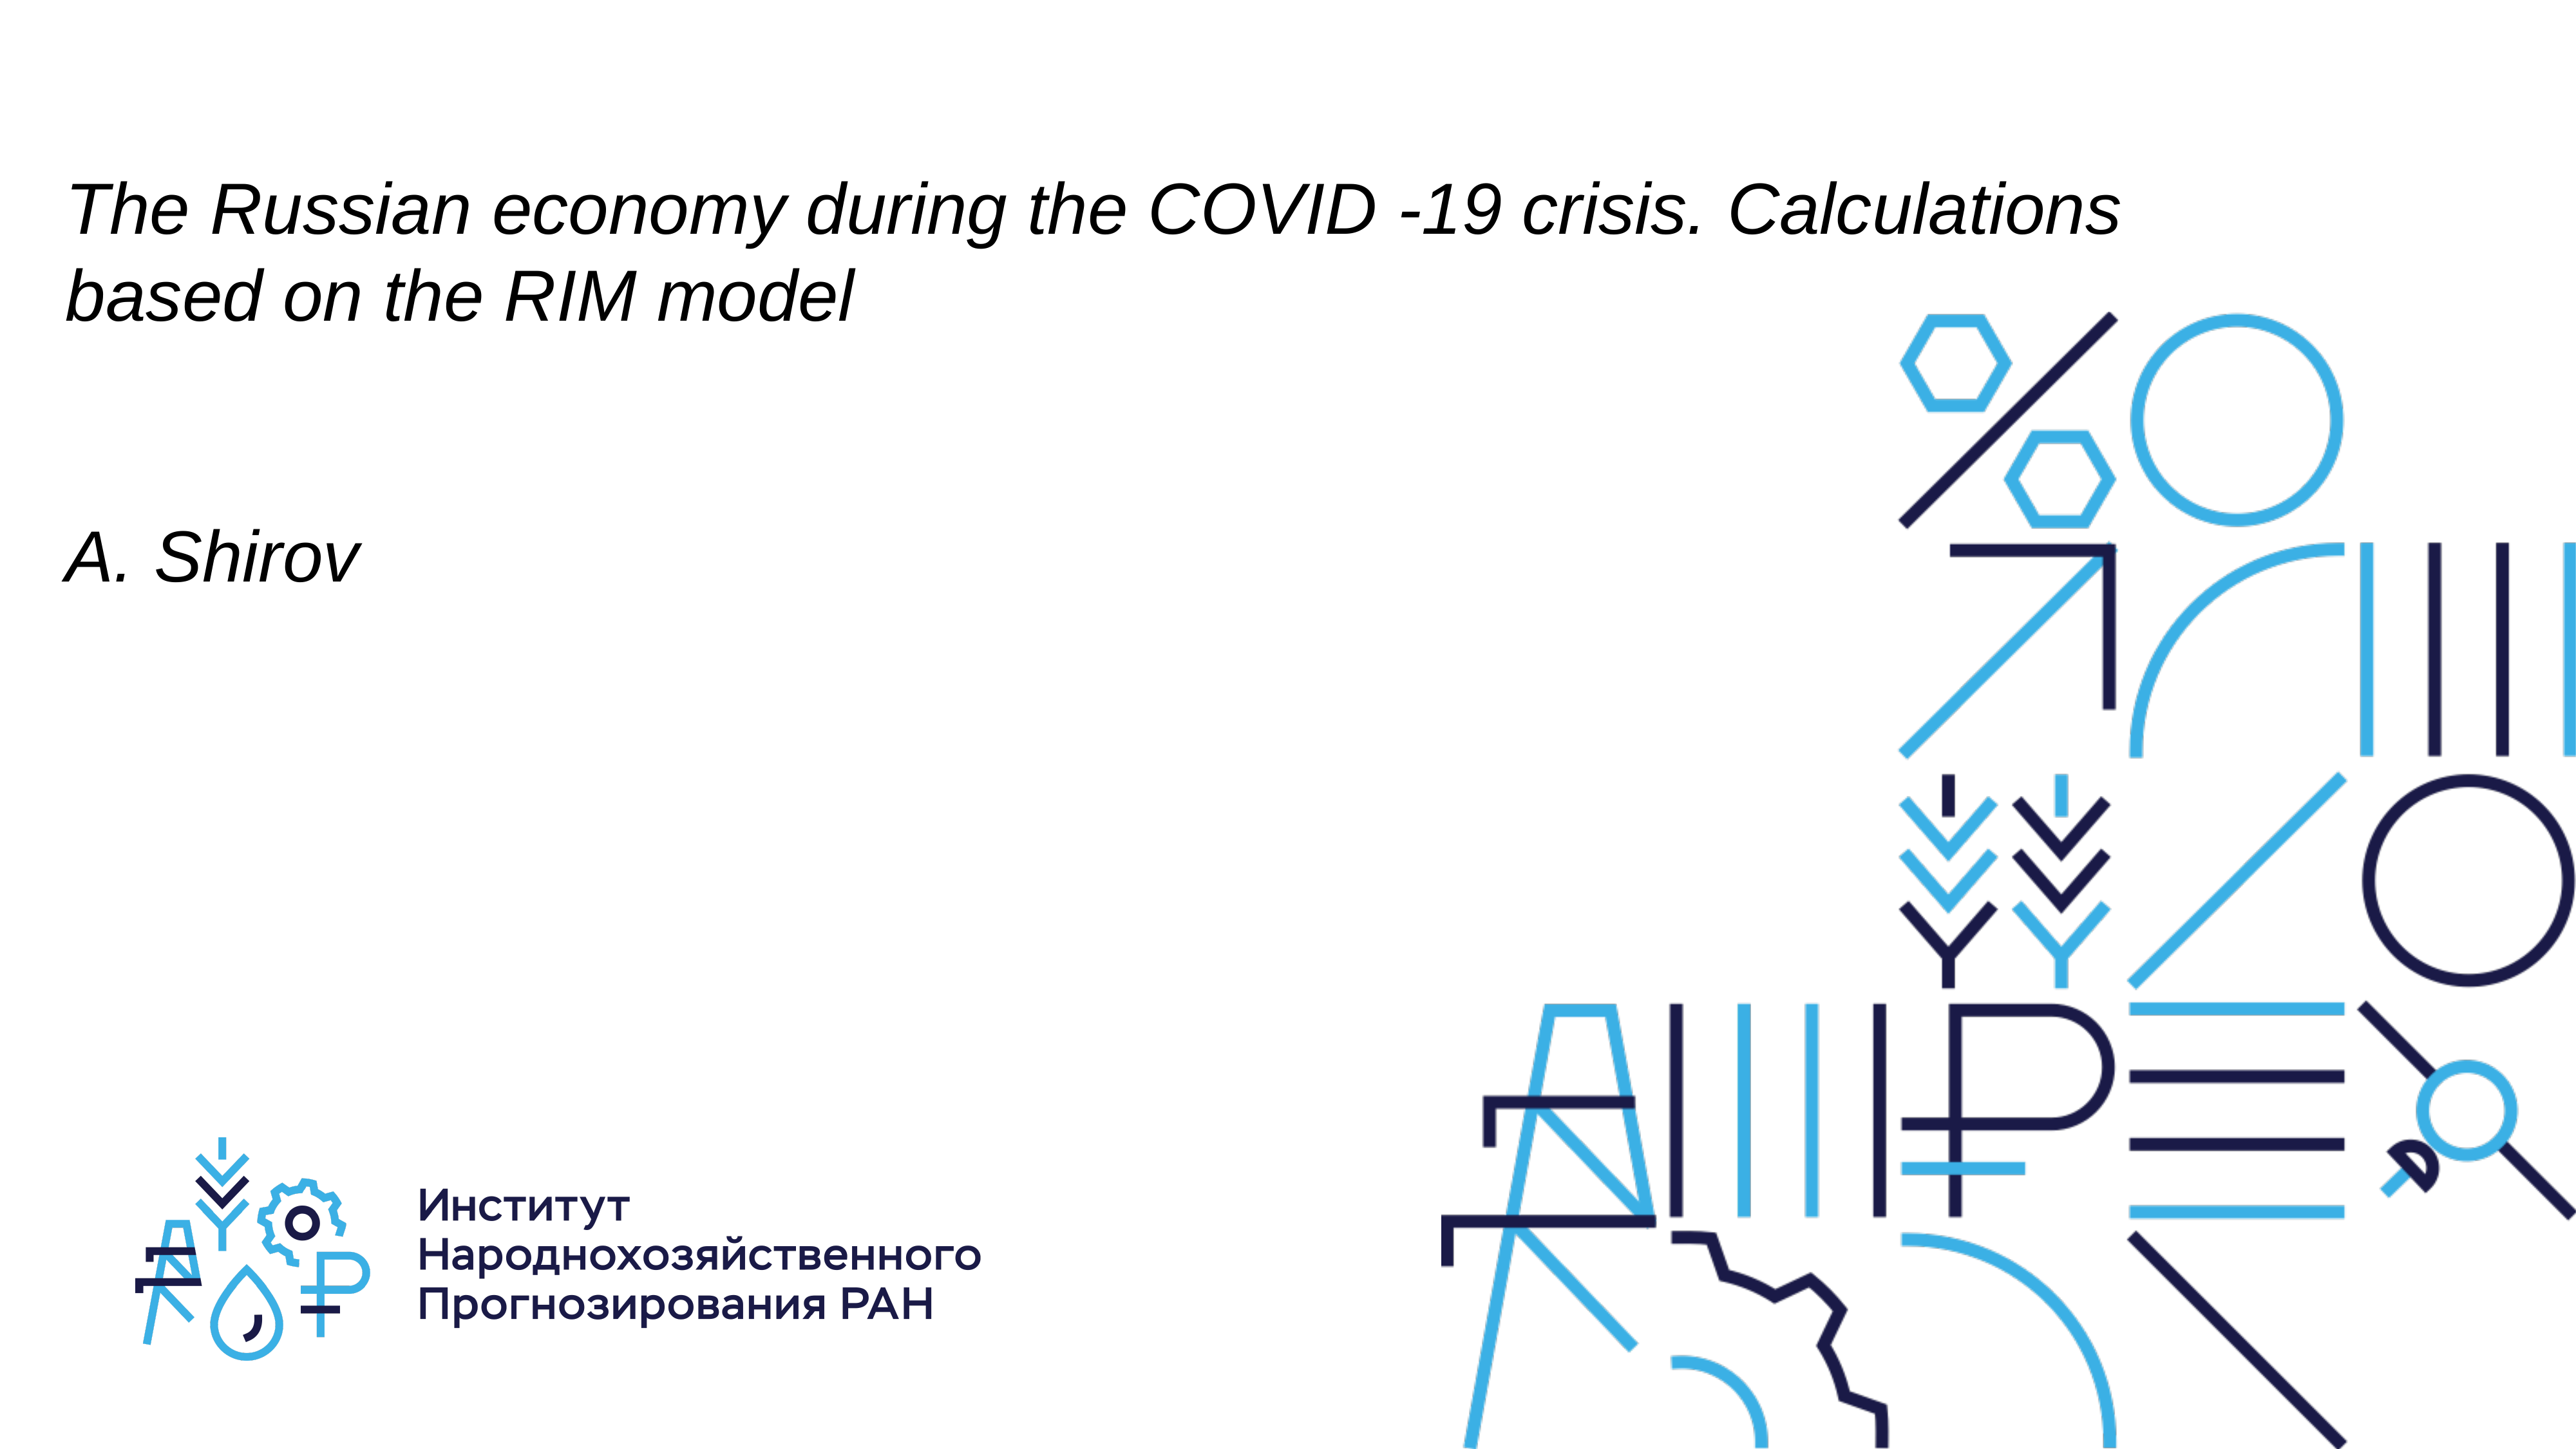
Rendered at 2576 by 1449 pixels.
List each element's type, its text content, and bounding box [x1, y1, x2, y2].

title The Russian economy during the COVID -19 crisis. Calculations based on the RIM model А. Shirov [65, 161, 2198, 604]
picture [1441, 312, 2576, 1449]
picture [135, 1137, 981, 1361]
